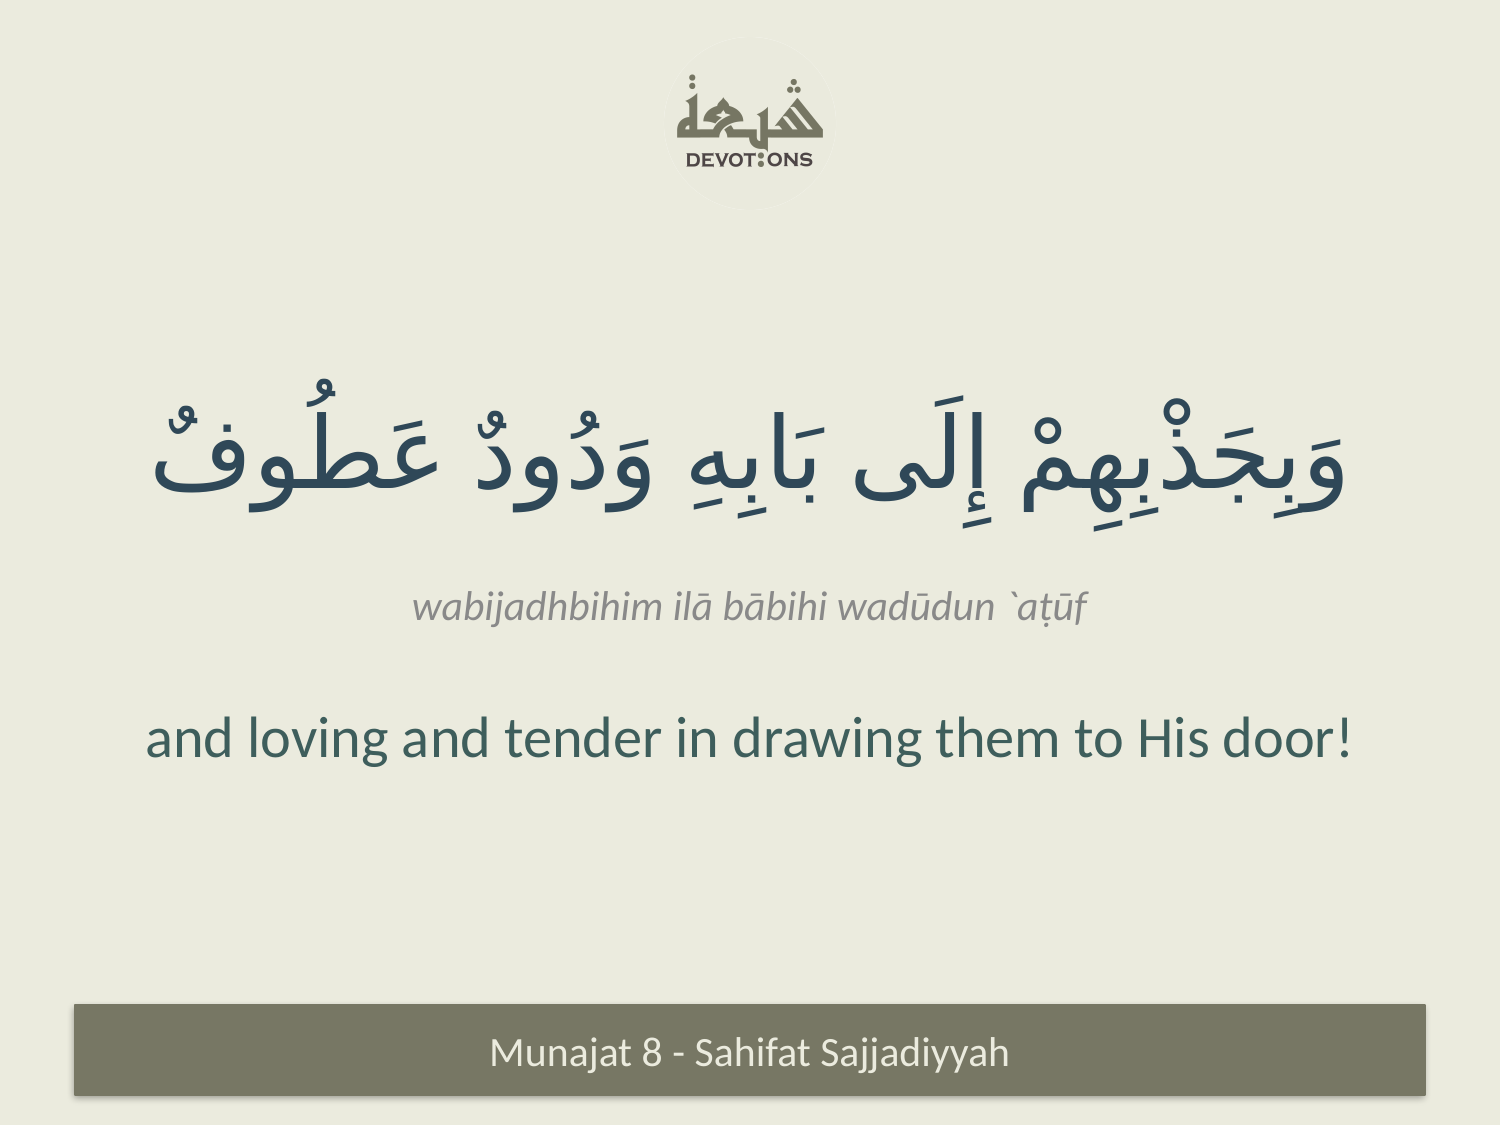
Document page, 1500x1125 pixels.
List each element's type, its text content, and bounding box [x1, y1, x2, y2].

picture [656, 29, 844, 218]
text_box وَبِجَذْبِهِمْ إِلَى بَابِهِ وَدُودٌ عَطُوفٌ wabijadhbihim ilā bābihi wadūdun `aṭūf and loving and tender in drawing them to His door! [74, 381, 1425, 776]
text_box [74, 1004, 1426, 1096]
text_box Munajat 8 - Sahifat Sajjadiyyah [474, 1017, 1026, 1083]
